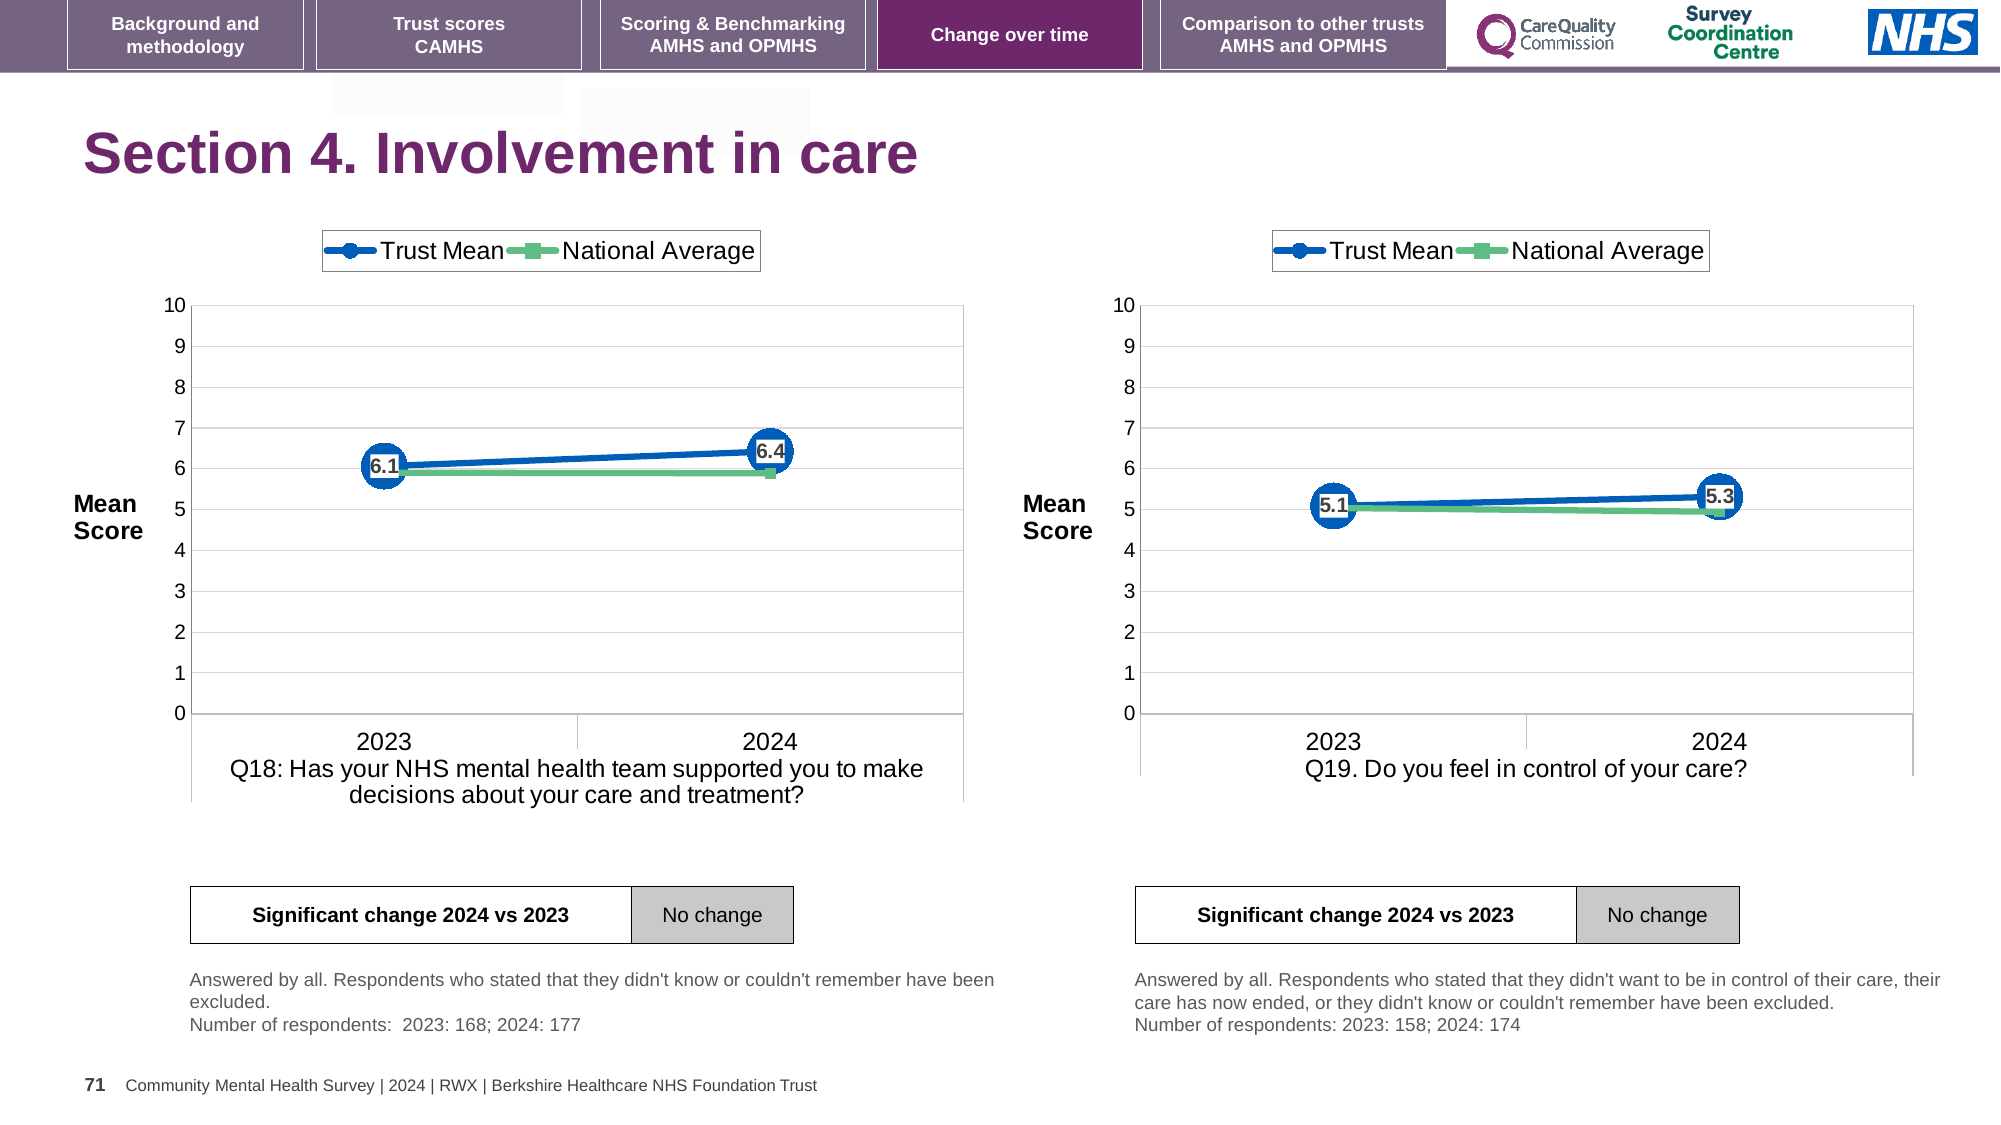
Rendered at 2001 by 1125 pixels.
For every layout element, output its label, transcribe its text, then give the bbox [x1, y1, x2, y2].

text_box 71 [84, 1065, 122, 1125]
picture [1476, 13, 1616, 59]
title Section 4. Involvement in care [68, 100, 1942, 209]
picture [1868, 9, 1978, 55]
text_box Answered by all. Respondents who stated that they didn't want to be in control of their care, their care has now ended, or they didn't know or couldn't remember have been excluded. Number of respondents: 2023: 158; 2024: 174 [1119, 960, 1984, 1066]
picture [1666, 3, 1794, 61]
table_header Significant change 2024 vs 2023 [1136, 887, 1576, 943]
table_header No change [632, 887, 793, 943]
text_box Answered by all. Respondents who stated that they didn't know or couldn't remember have been excluded. Number of respondents: 2023: 168; 2024: 177 [174, 959, 1039, 1043]
chart [1018, 228, 1916, 858]
chart [68, 228, 966, 858]
table_header No change [1577, 887, 1739, 943]
table_header Significant change 2024 vs 2023 [191, 887, 631, 943]
